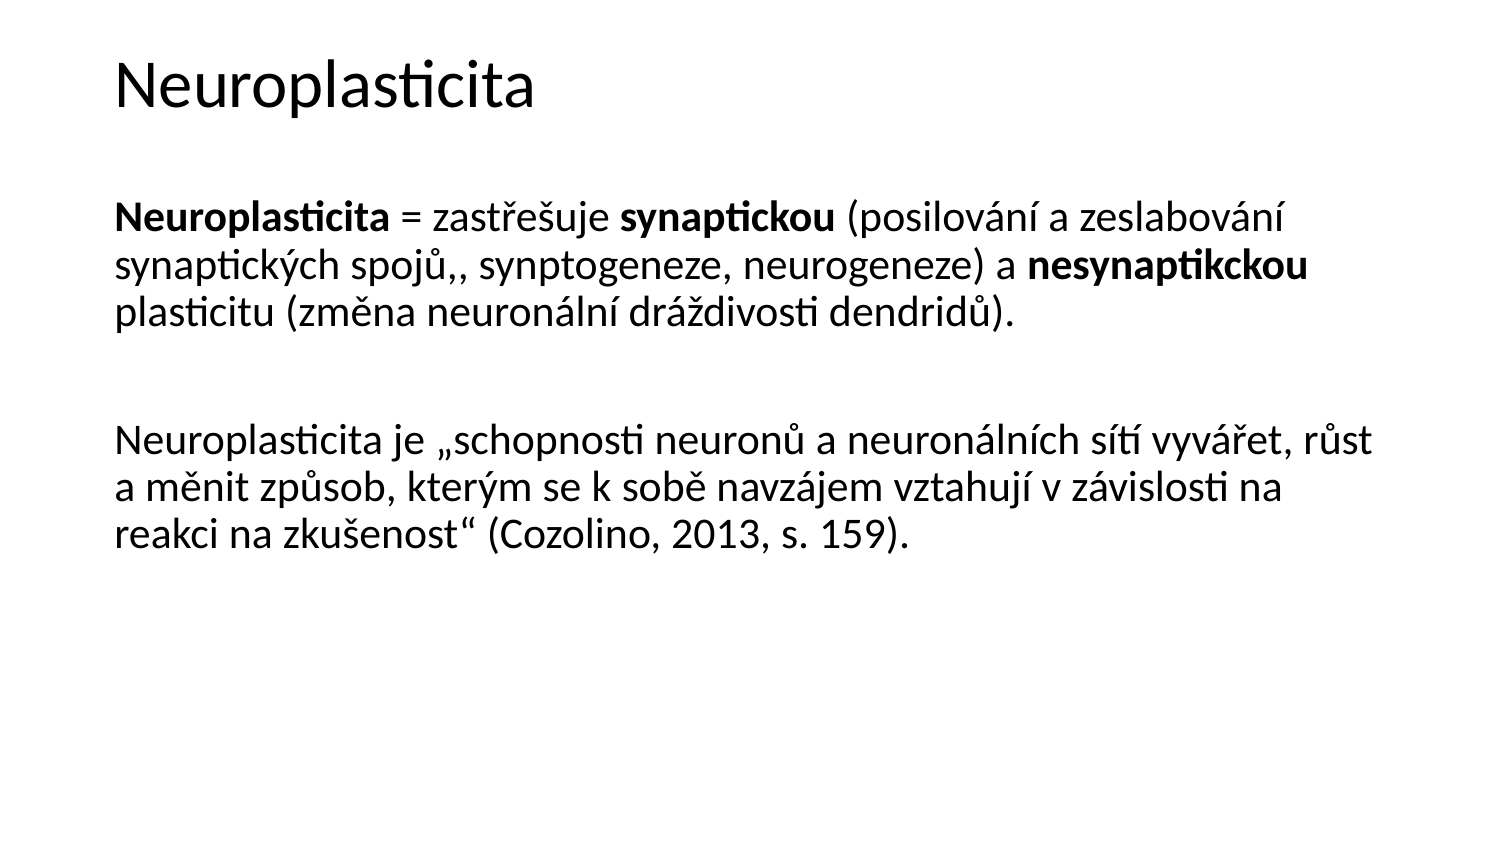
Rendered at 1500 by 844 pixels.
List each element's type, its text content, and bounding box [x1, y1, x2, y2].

title Neuroplasticita [103, 44, 1397, 188]
list Neuroplasticita = zastřešuje synaptickou (posilování a zeslabování synaptických spojů,, synptogeneze, neurogeneze) a nesynaptikckou plasticitu (změna neuronální dráždivosti dendridů). Neuroplasticita je „schopnosti neuronů a neuronálních sítí vyvářet, růst a měnit způsob, kterým se k sobě navzájem vztahují v závislosti na reakci na zkušenost“ (Cozolino, 2013, s. 159). [103, 188, 1397, 816]
